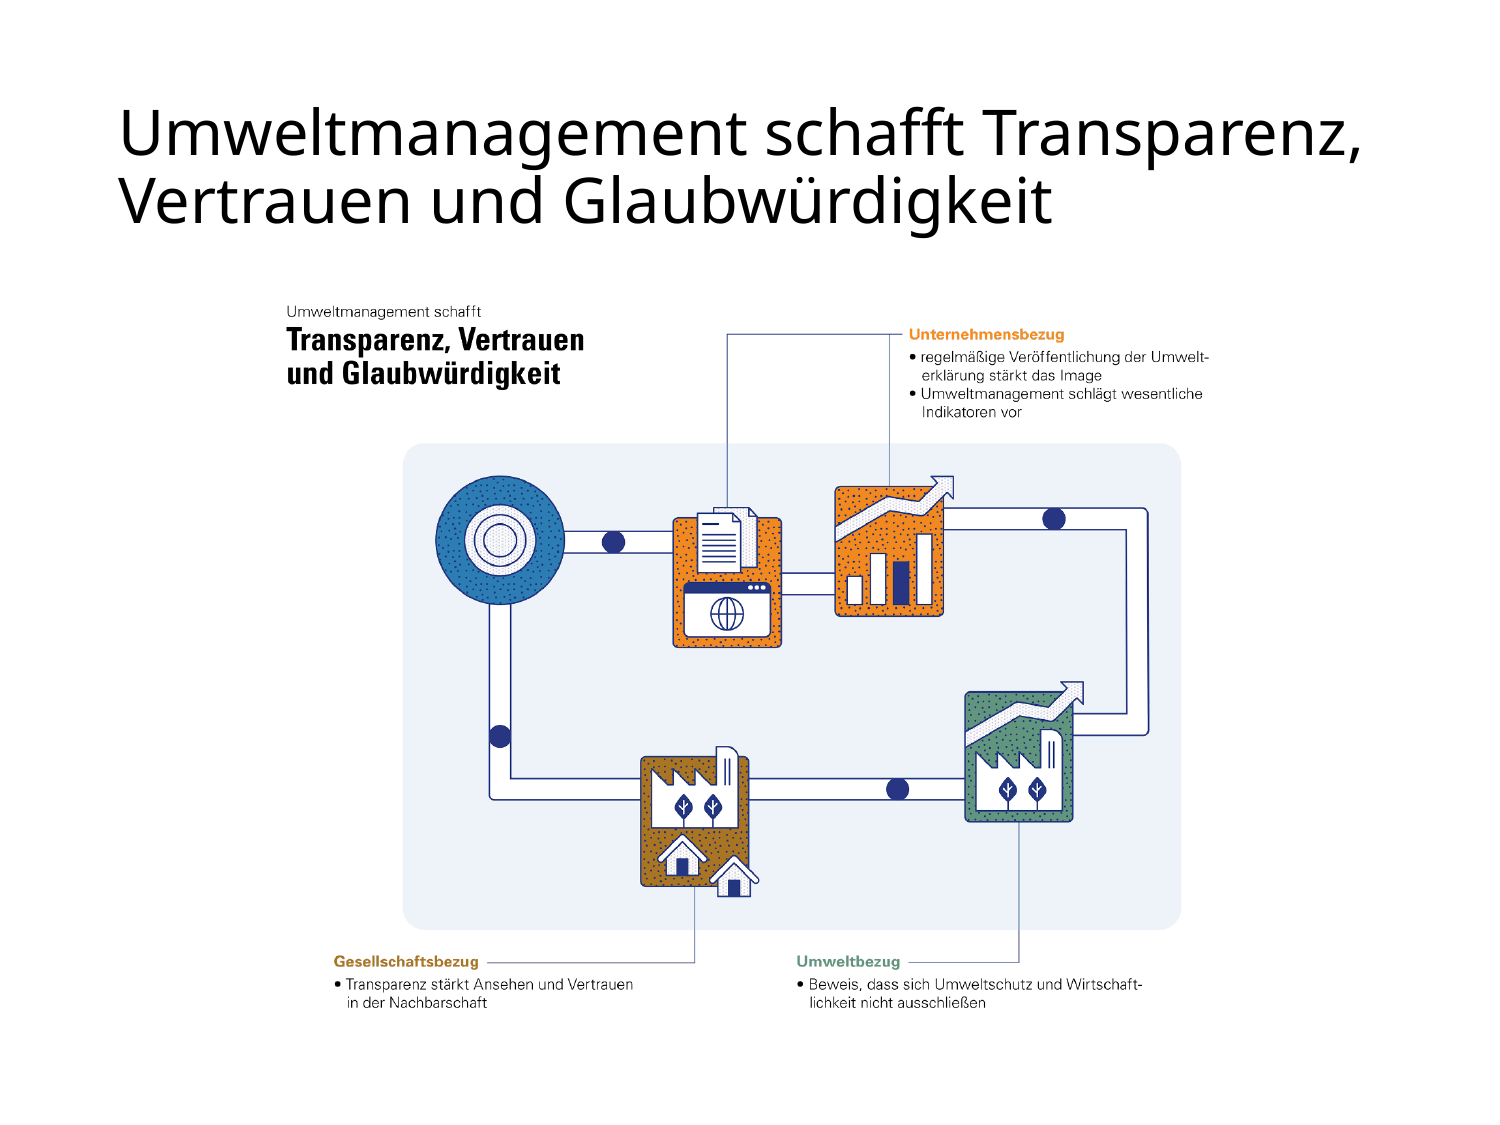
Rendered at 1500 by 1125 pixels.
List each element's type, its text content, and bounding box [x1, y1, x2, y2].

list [278, 299, 1222, 1014]
title Umweltmanagement schafft Transparenz, Vertrauen und Glaubwürdigkeit [103, 59, 1397, 278]
